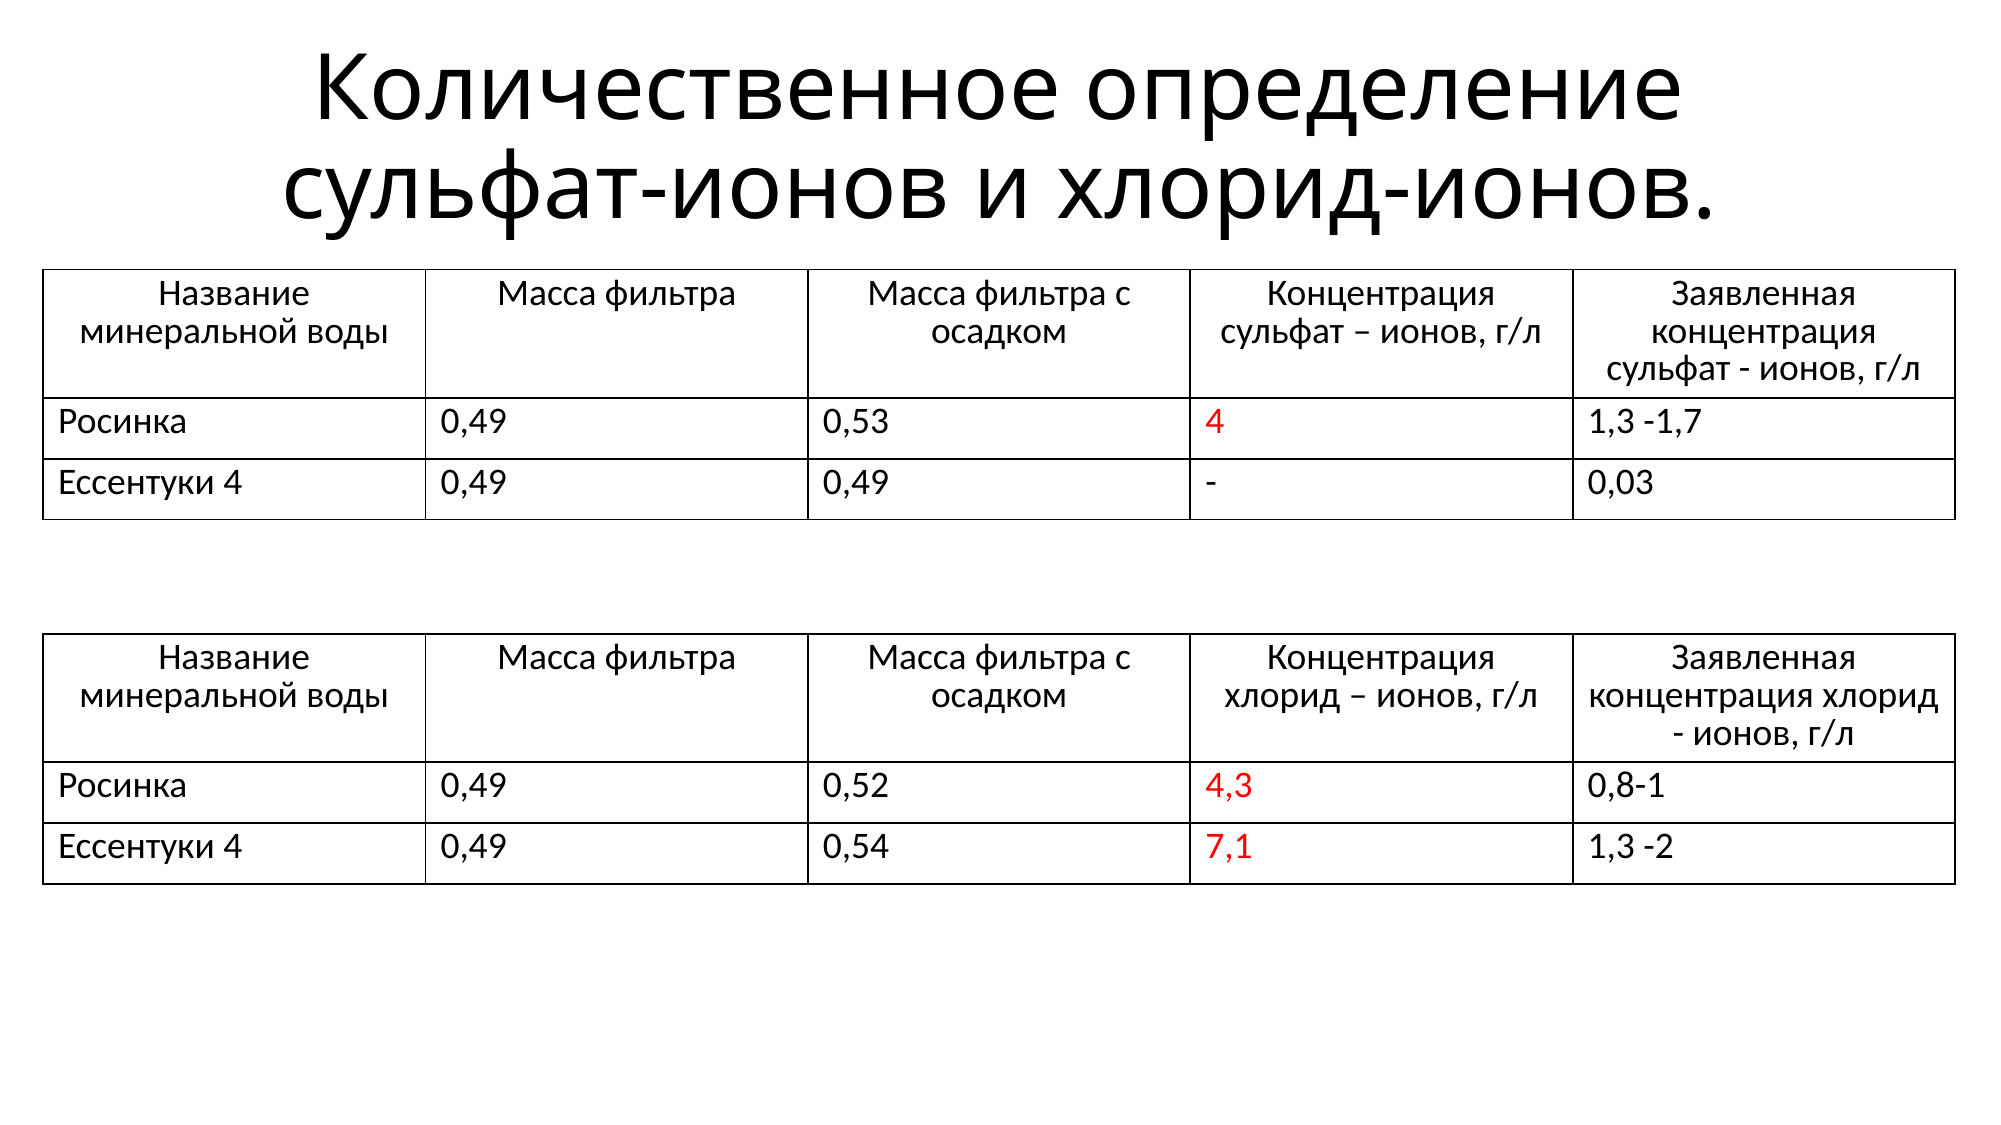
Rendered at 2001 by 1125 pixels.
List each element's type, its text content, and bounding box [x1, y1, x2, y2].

table_cell Росинка [44, 763, 425, 822]
table_cell Росинка [44, 399, 425, 458]
table_cell 1,3 -2 [1574, 824, 1954, 883]
table_cell 0,8-1 [1574, 763, 1954, 822]
table_cell Ессентуки 4 [44, 460, 425, 519]
table_header Масса фильтра [426, 270, 807, 397]
table_header Название минеральной воды [44, 270, 425, 397]
table_header Масса фильтра [426, 635, 807, 761]
table_cell 0,49 [426, 824, 807, 883]
table_cell 0,49 [426, 460, 807, 519]
table_cell Ессентуки 4 [44, 824, 425, 883]
text_box Количественное определение сульфат-ионов и хлорид-ионов. [164, 27, 1835, 246]
table_header Заявленная концентрация хлорид - ионов, г/л [1574, 635, 1954, 761]
table_cell 4 [1191, 399, 1572, 458]
table_cell - [1191, 460, 1572, 519]
table_cell 1,3 -1,7 [1574, 399, 1954, 458]
table_cell 0,49 [809, 460, 1189, 519]
table_header Масса фильтра с осадком [809, 270, 1189, 397]
table_cell 0,03 [1574, 460, 1954, 519]
table_cell 0,49 [426, 399, 807, 458]
table_header Масса фильтра с осадком [809, 635, 1189, 761]
table_header Название минеральной воды [44, 635, 425, 761]
table_cell 7,1 [1191, 824, 1572, 883]
table_cell 0,52 [809, 763, 1189, 822]
table_header Заявленная концентрация сульфат - ионов, г/л [1574, 270, 1954, 397]
table_cell 0,54 [809, 824, 1189, 883]
table_cell 0,53 [809, 399, 1189, 458]
table_header Концентрация хлорид – ионов, г/л [1191, 635, 1572, 761]
table_cell 4,3 [1191, 763, 1572, 822]
table_header Концентрация сульфат – ионов, г/л [1191, 270, 1572, 397]
table_cell 0,49 [426, 763, 807, 822]
